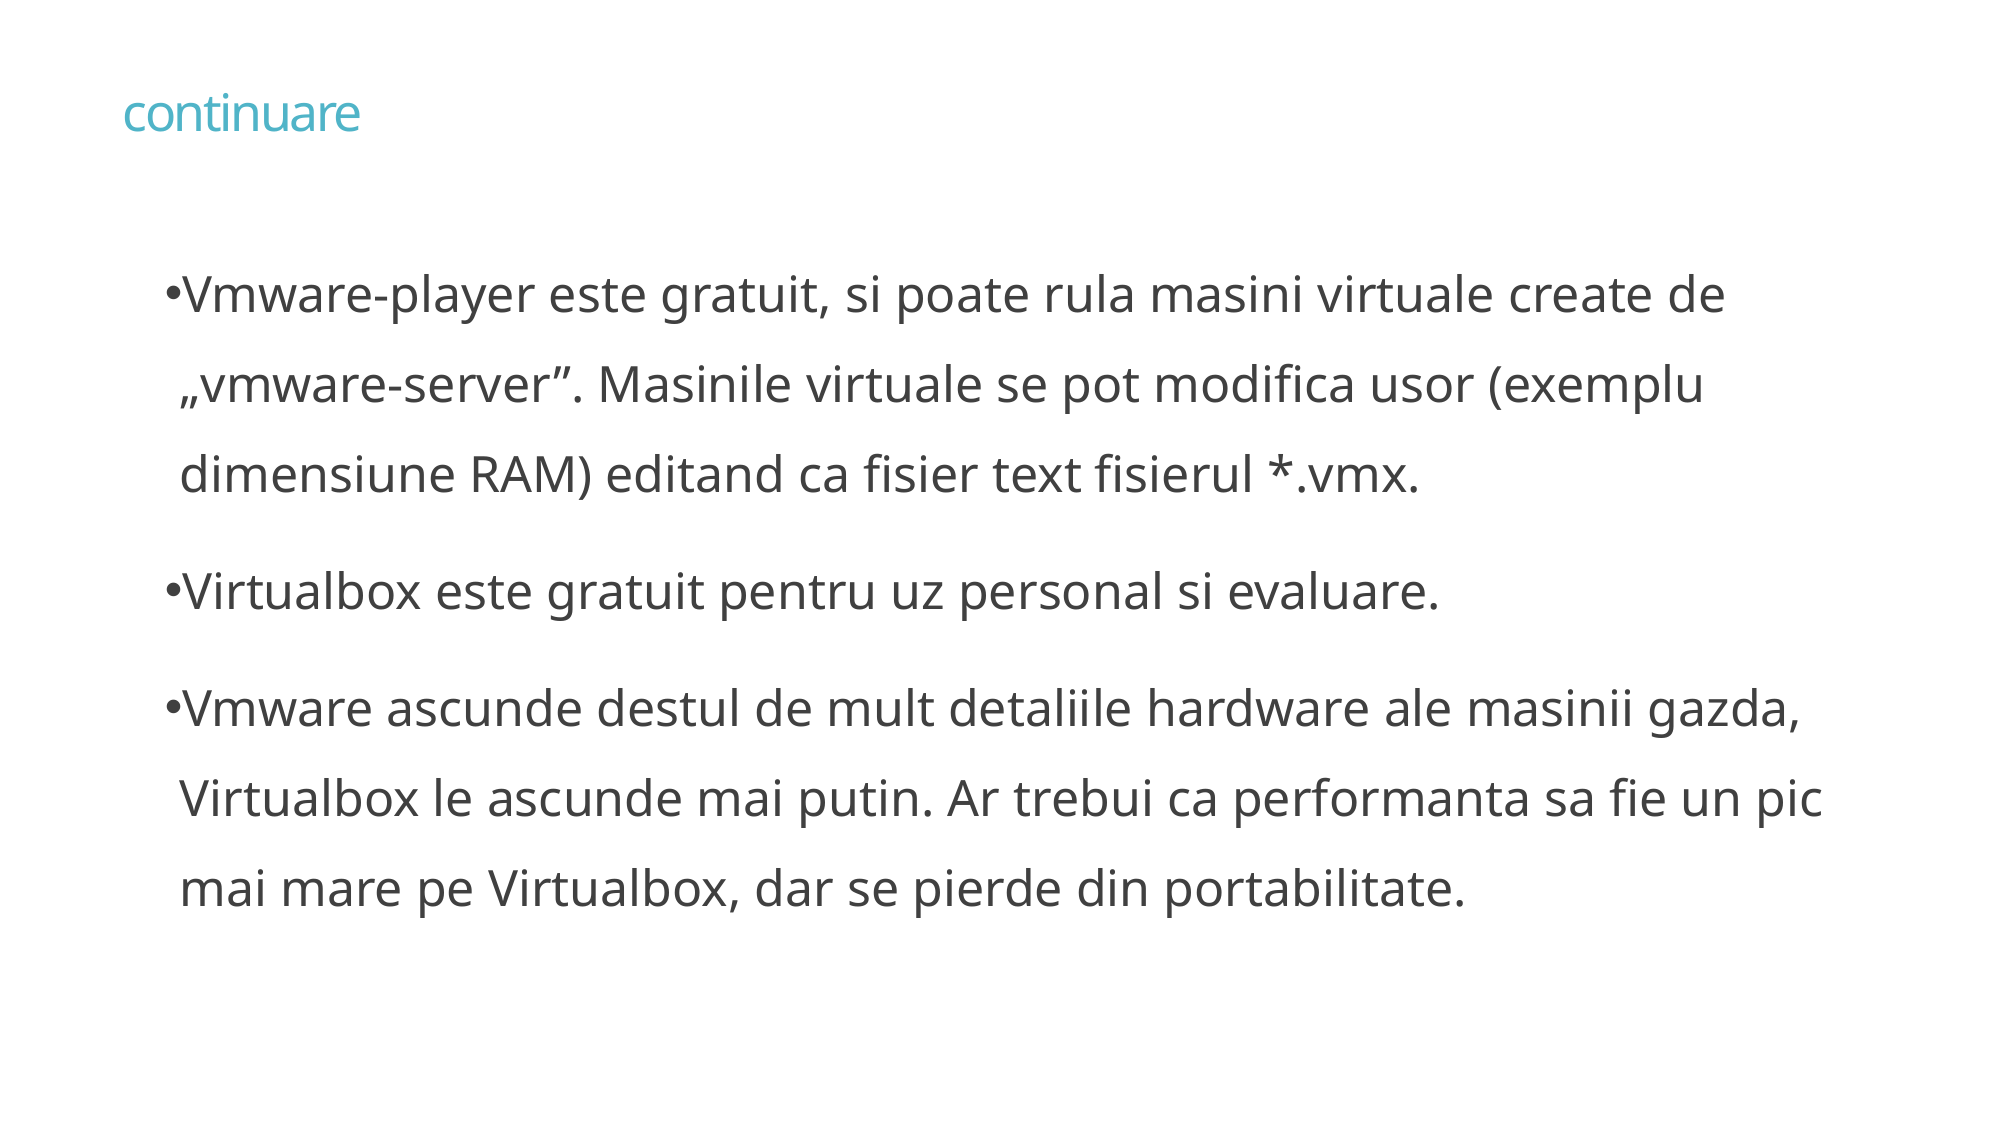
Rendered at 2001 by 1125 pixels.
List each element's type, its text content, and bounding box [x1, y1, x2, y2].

title continuare [107, 81, 1875, 150]
list Vmware-player este gratuit, si poate rula masini virtuale create de „vmware-server”. Masinile virtuale se pot modifica usor (exemplu dimensiune RAM) editand ca fisier text fisierul *.vmx. Virtualbox este gratuit pentru uz personal si evaluare. Vmware ascunde destul de mult detaliile hardware ale masinii gazda, Virtualbox le ascunde mai putin. Ar trebui ca performanta sa fie un pic mai mare pe Virtualbox, dar se pierde din portabilitate. [149, 224, 1850, 1043]
